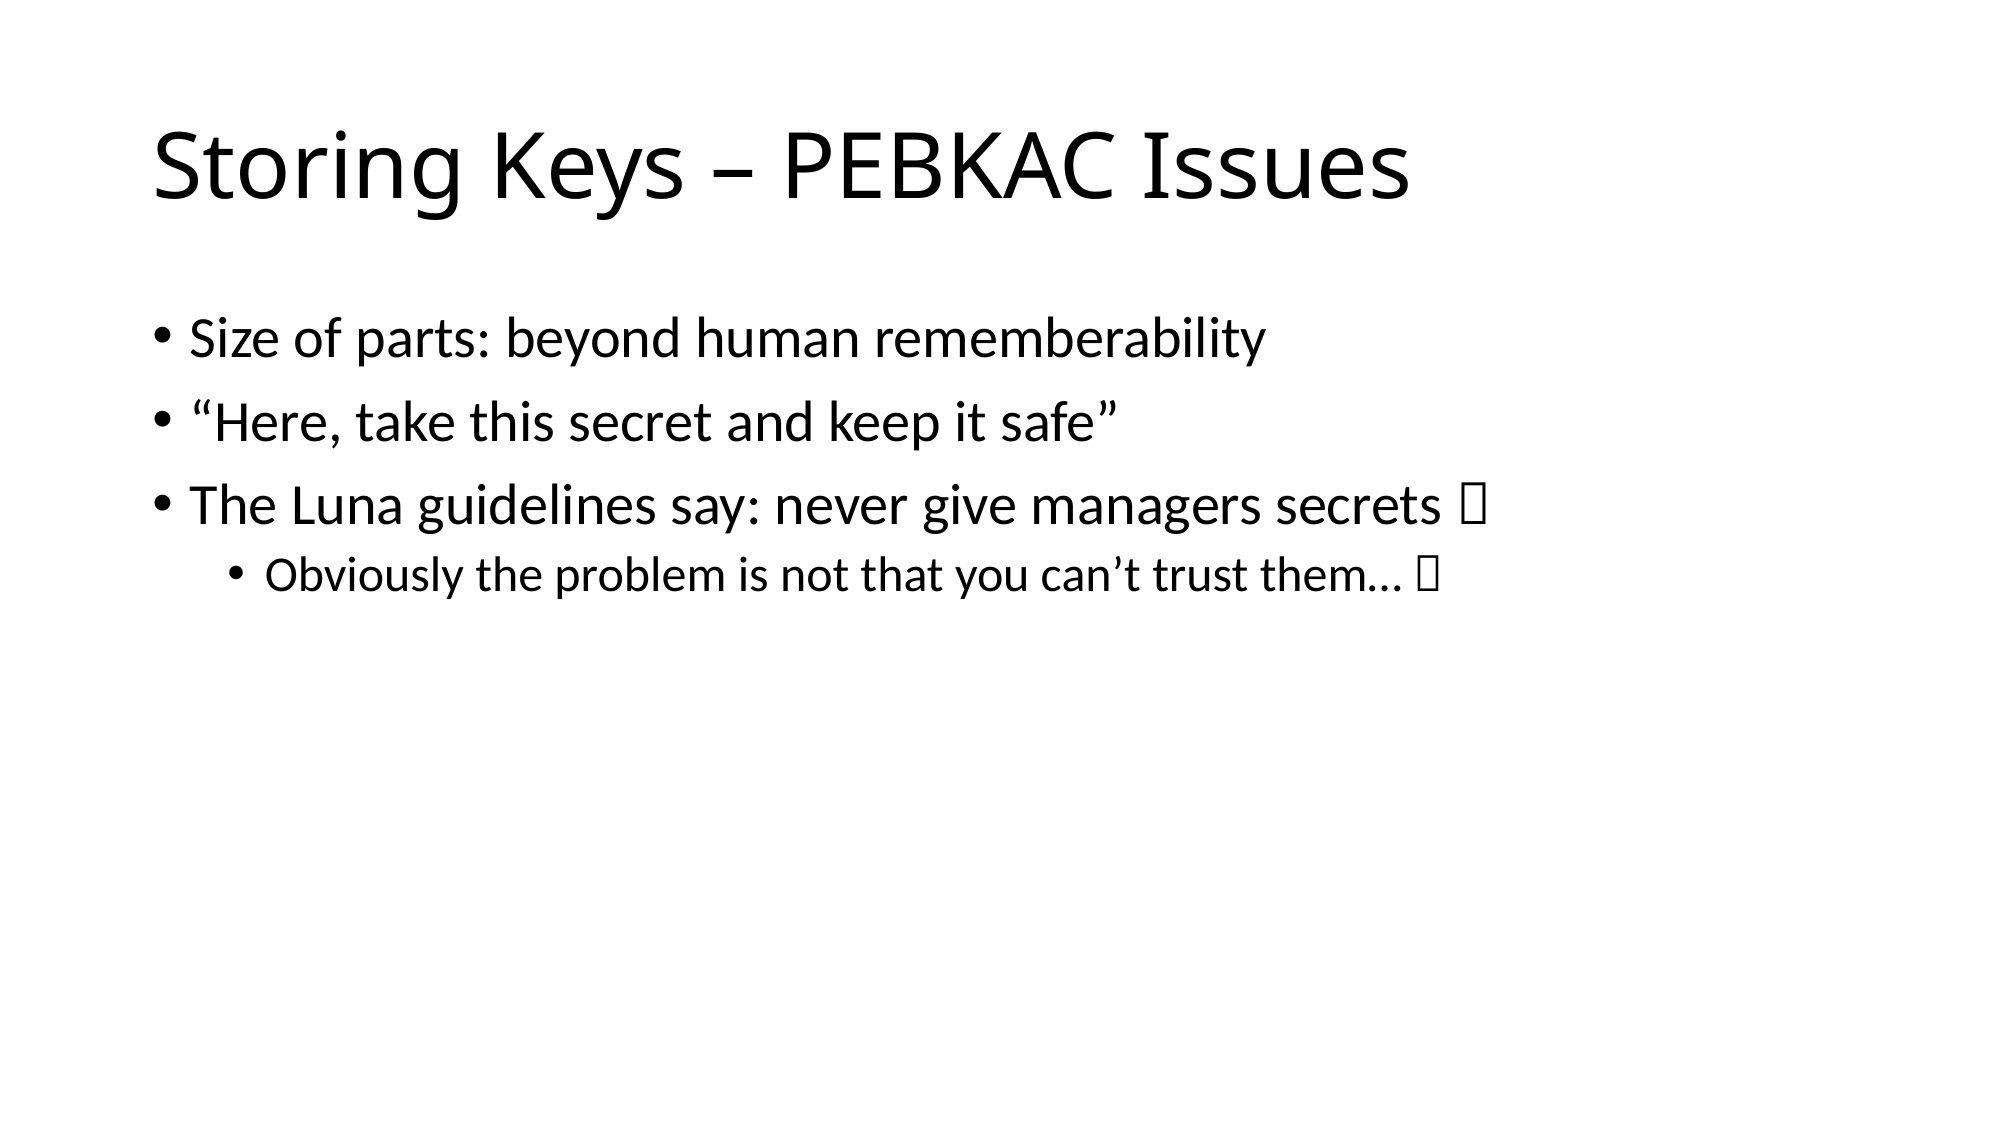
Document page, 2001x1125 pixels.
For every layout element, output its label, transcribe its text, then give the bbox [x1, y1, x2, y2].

list Size of parts: beyond human rememberability “Here, take this secret and keep it safe” The Luna guidelines say: never give managers secrets  Obviously the problem is not that you can’t trust them…  [137, 299, 1863, 1014]
title Storing Keys – PEBKAC Issues [137, 59, 1863, 278]
